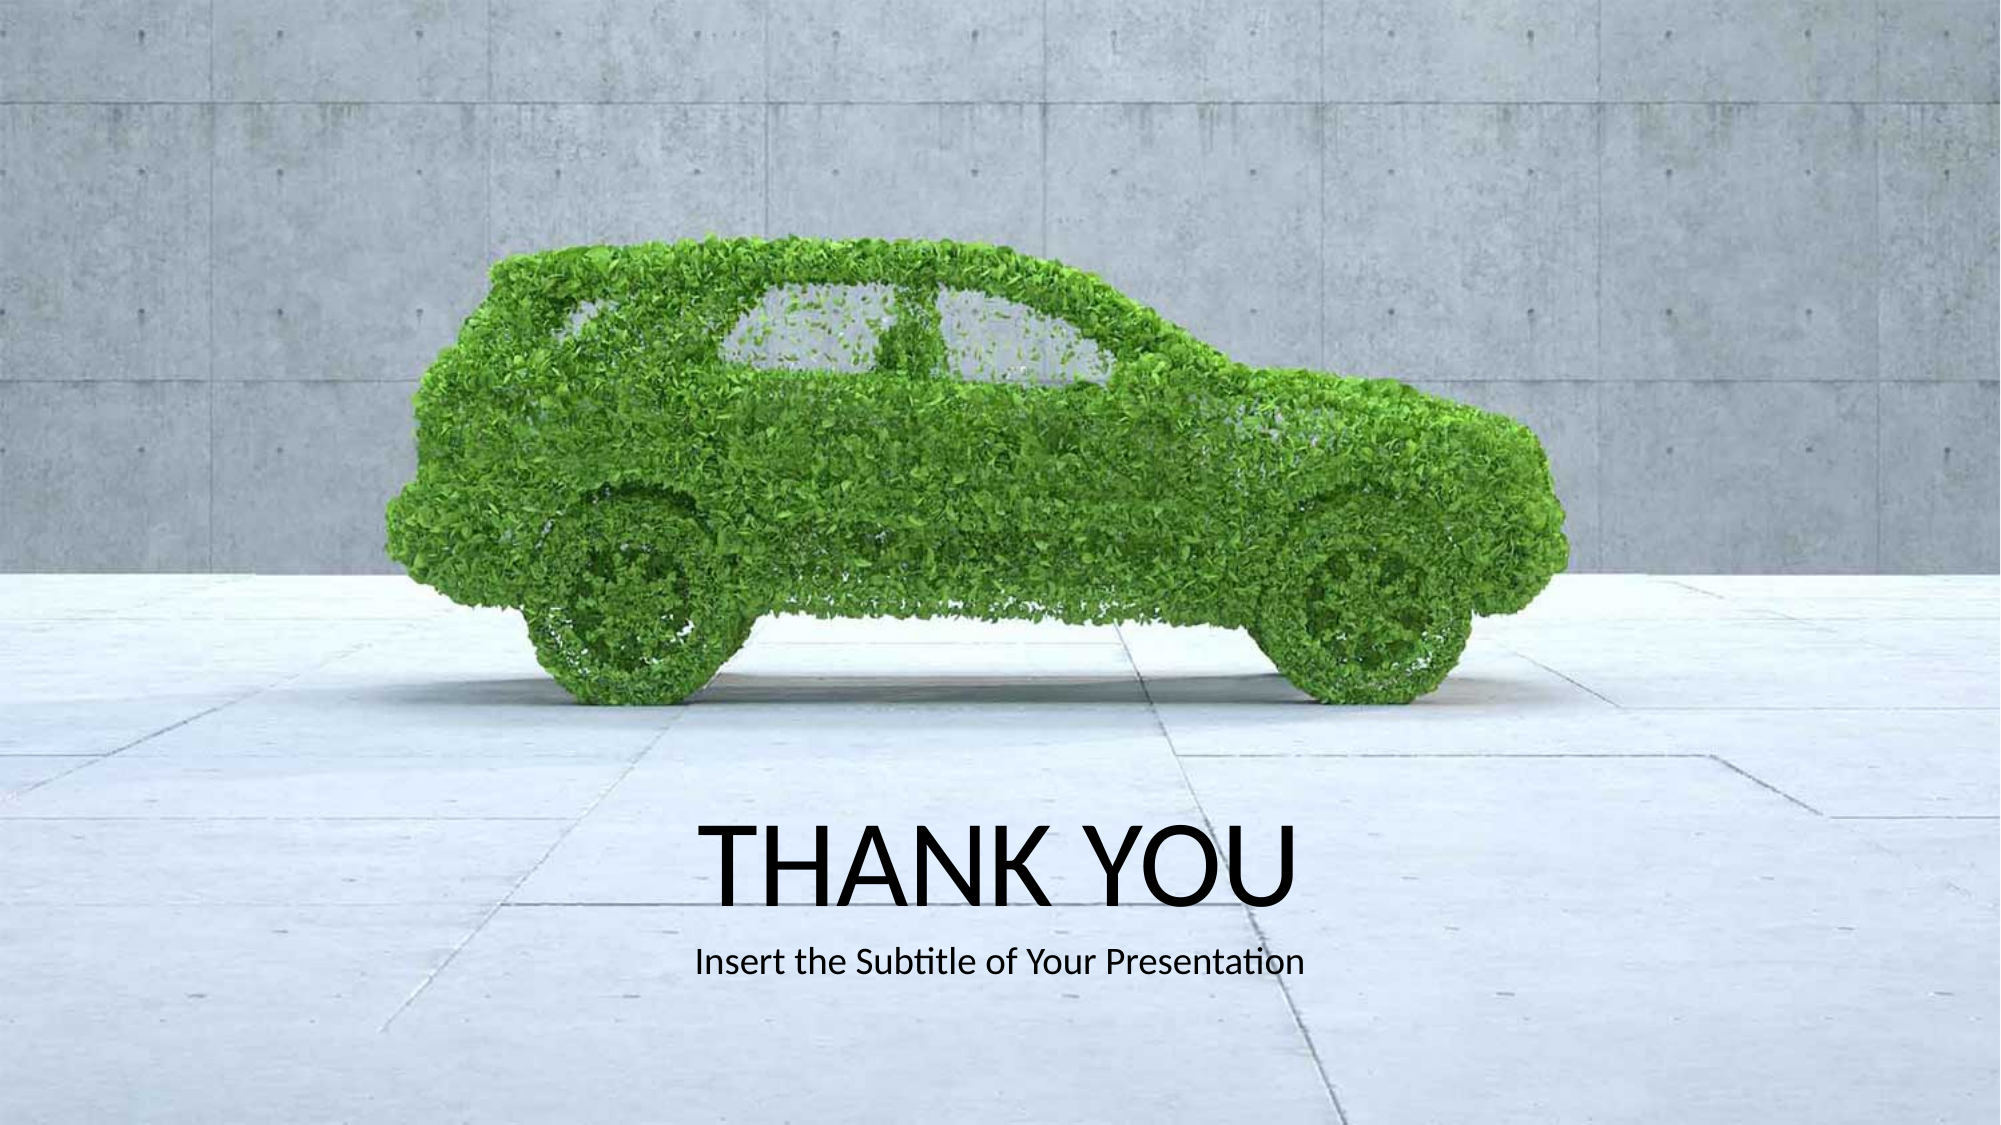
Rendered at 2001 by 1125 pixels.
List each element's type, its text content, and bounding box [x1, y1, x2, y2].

picture [0, 0, 2001, 1125]
text_box THANK YOU [0, 774, 2000, 927]
text_box Insert the Subtitle of Your Presentation [0, 927, 2000, 990]
